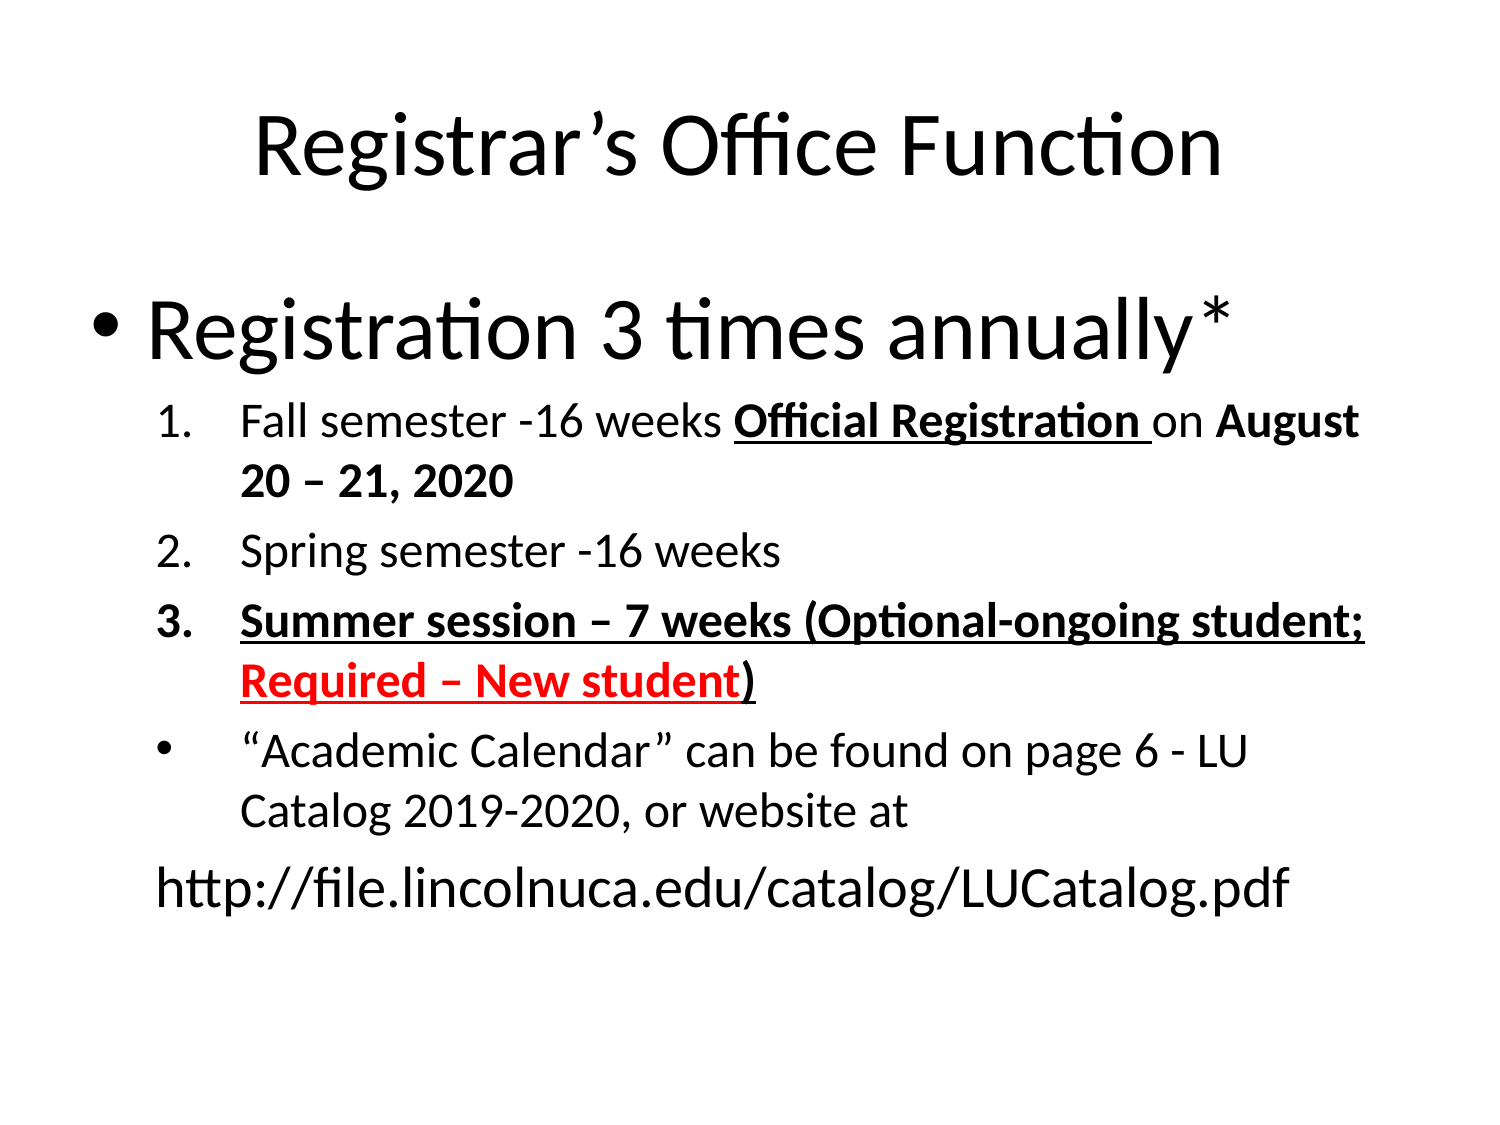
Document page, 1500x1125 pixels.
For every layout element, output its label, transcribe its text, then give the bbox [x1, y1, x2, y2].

title Registrar’s Office Function [75, 45, 1425, 233]
list Registration 3 times annually* Fall semester -16 weeks Official Registration on August 20 – 21, 2020 Spring semester -16 weeks Summer session – 7 weeks (Optional-ongoing student; Required – New student) “Academic Calendar” can be found on page 6 - LU Catalog 2019-2020, or website at http://file.lincolnuca.edu/catalog/LUCatalog.pdf [75, 262, 1425, 1005]
